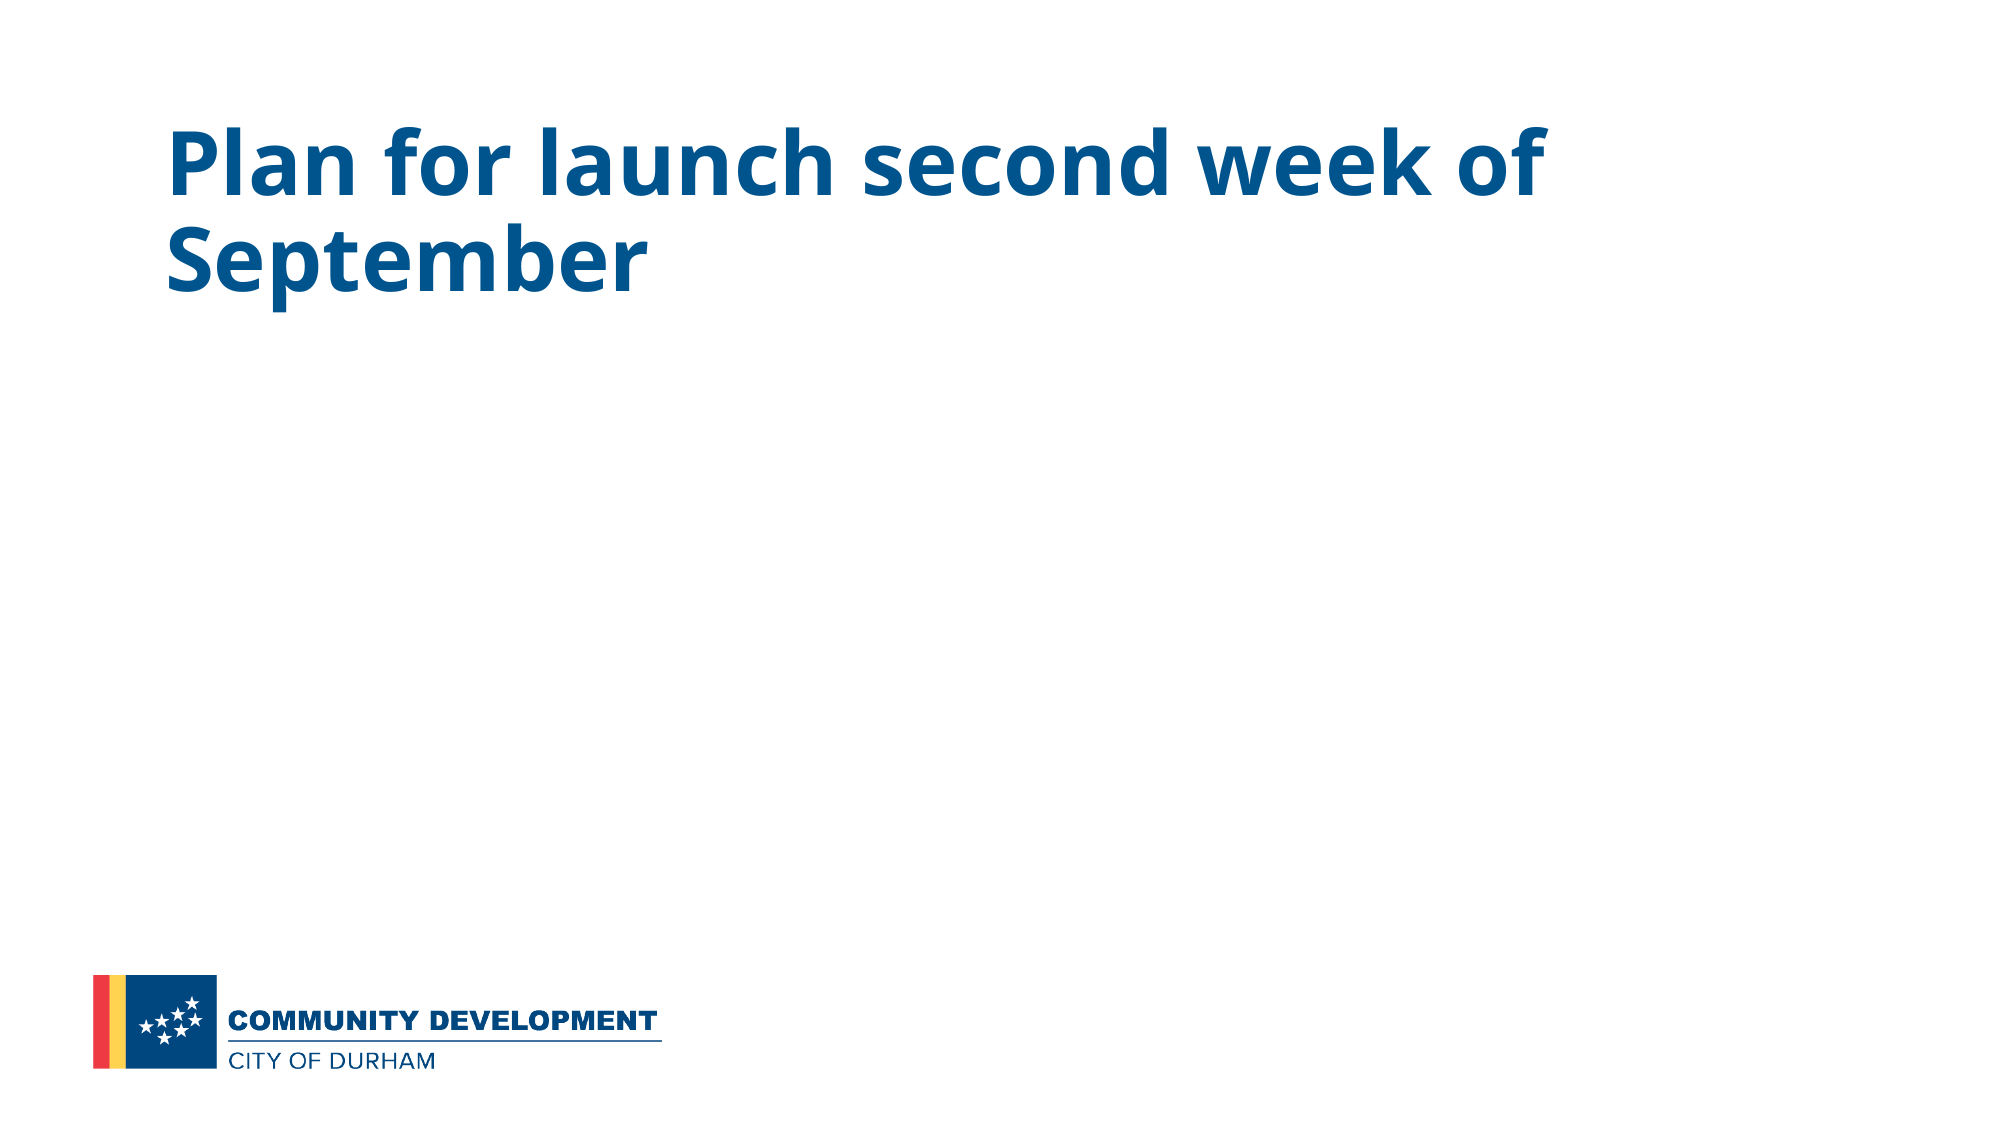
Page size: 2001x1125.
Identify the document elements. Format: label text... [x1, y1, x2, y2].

title Plan for launch second week of September [150, 93, 1850, 336]
picture [93, 975, 662, 1069]
